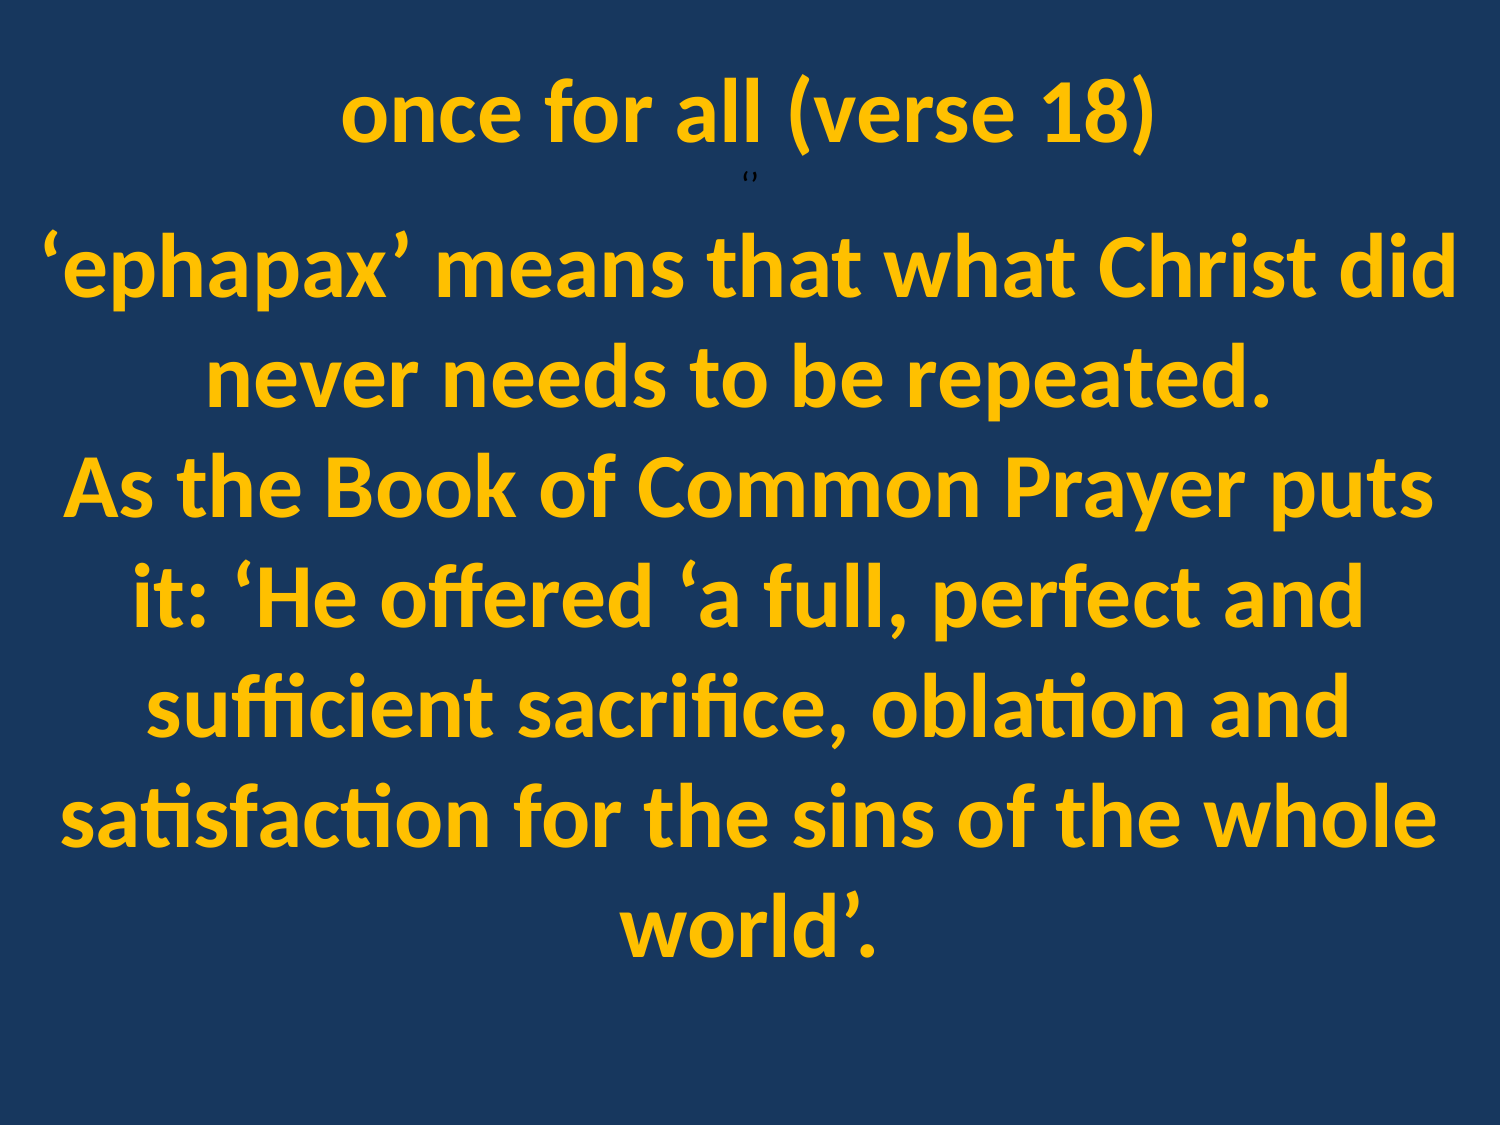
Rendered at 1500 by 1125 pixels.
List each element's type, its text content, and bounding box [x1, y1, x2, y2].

text_box once for all (verse 18) ‘’ ‘ephapax’ means that what Christ did never needs to be repeated. As the Book of Common Prayer puts it: ‘He offered ‘a full, perfect and sufficient sacrifice, oblation and satisfaction for the sins of the whole world’. [0, 43, 1500, 1125]
